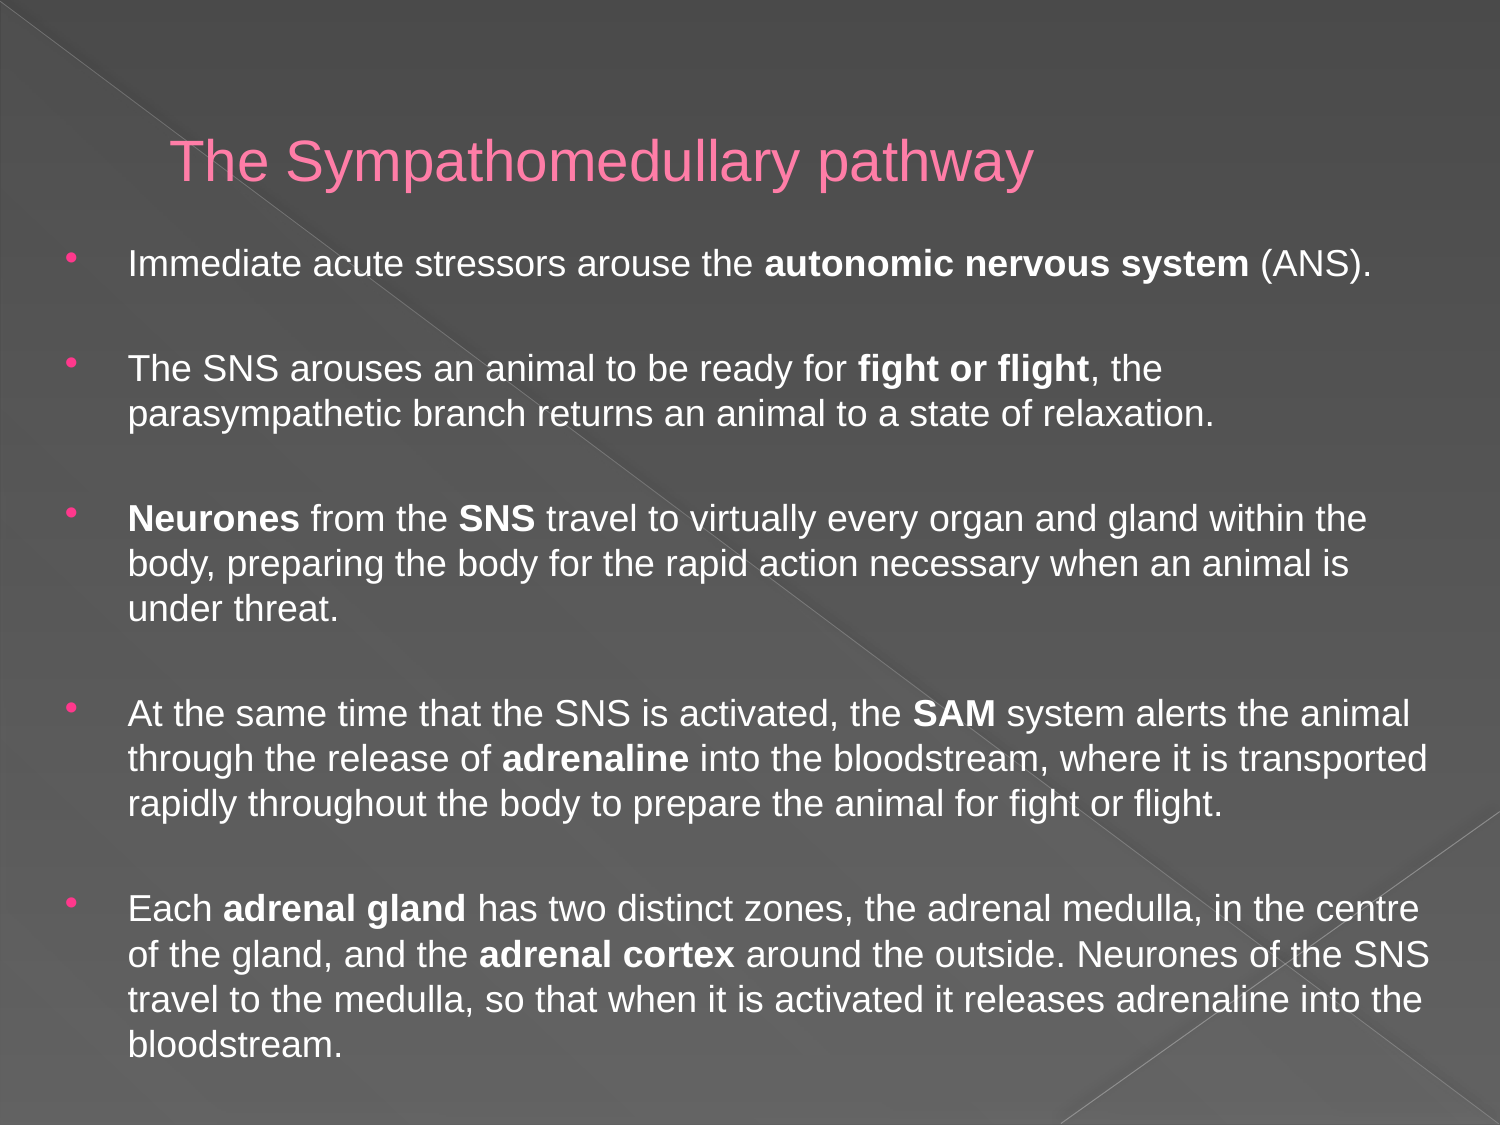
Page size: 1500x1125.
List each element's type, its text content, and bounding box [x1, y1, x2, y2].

list Immediate acute stressors arouse the autonomic nervous system (ANS). The SNS arouses an animal to be ready for fight or flight, the parasympathetic branch returns an animal to a state of relaxation. Neurones from the SNS travel to virtually every organ and gland within the body, preparing the body for the rapid action necessary when an animal is under threat. At the same time that the SNS is activated, the SAM system alerts the animal through the release of adrenaline into the bloodstream, where it is transported rapidly throughout the body to prepare the animal for fight or flight. Each adrenal gland has two distinct zones, the adrenal medulla, in the centre of the gland, and the adrenal cortex around the outside. Neurones of the SNS travel to the medulla, so that when it is activated it releases adrenaline into the bloodstream. [41, 231, 1447, 1083]
title The Sympathomedullary pathway [75, 43, 1425, 231]
